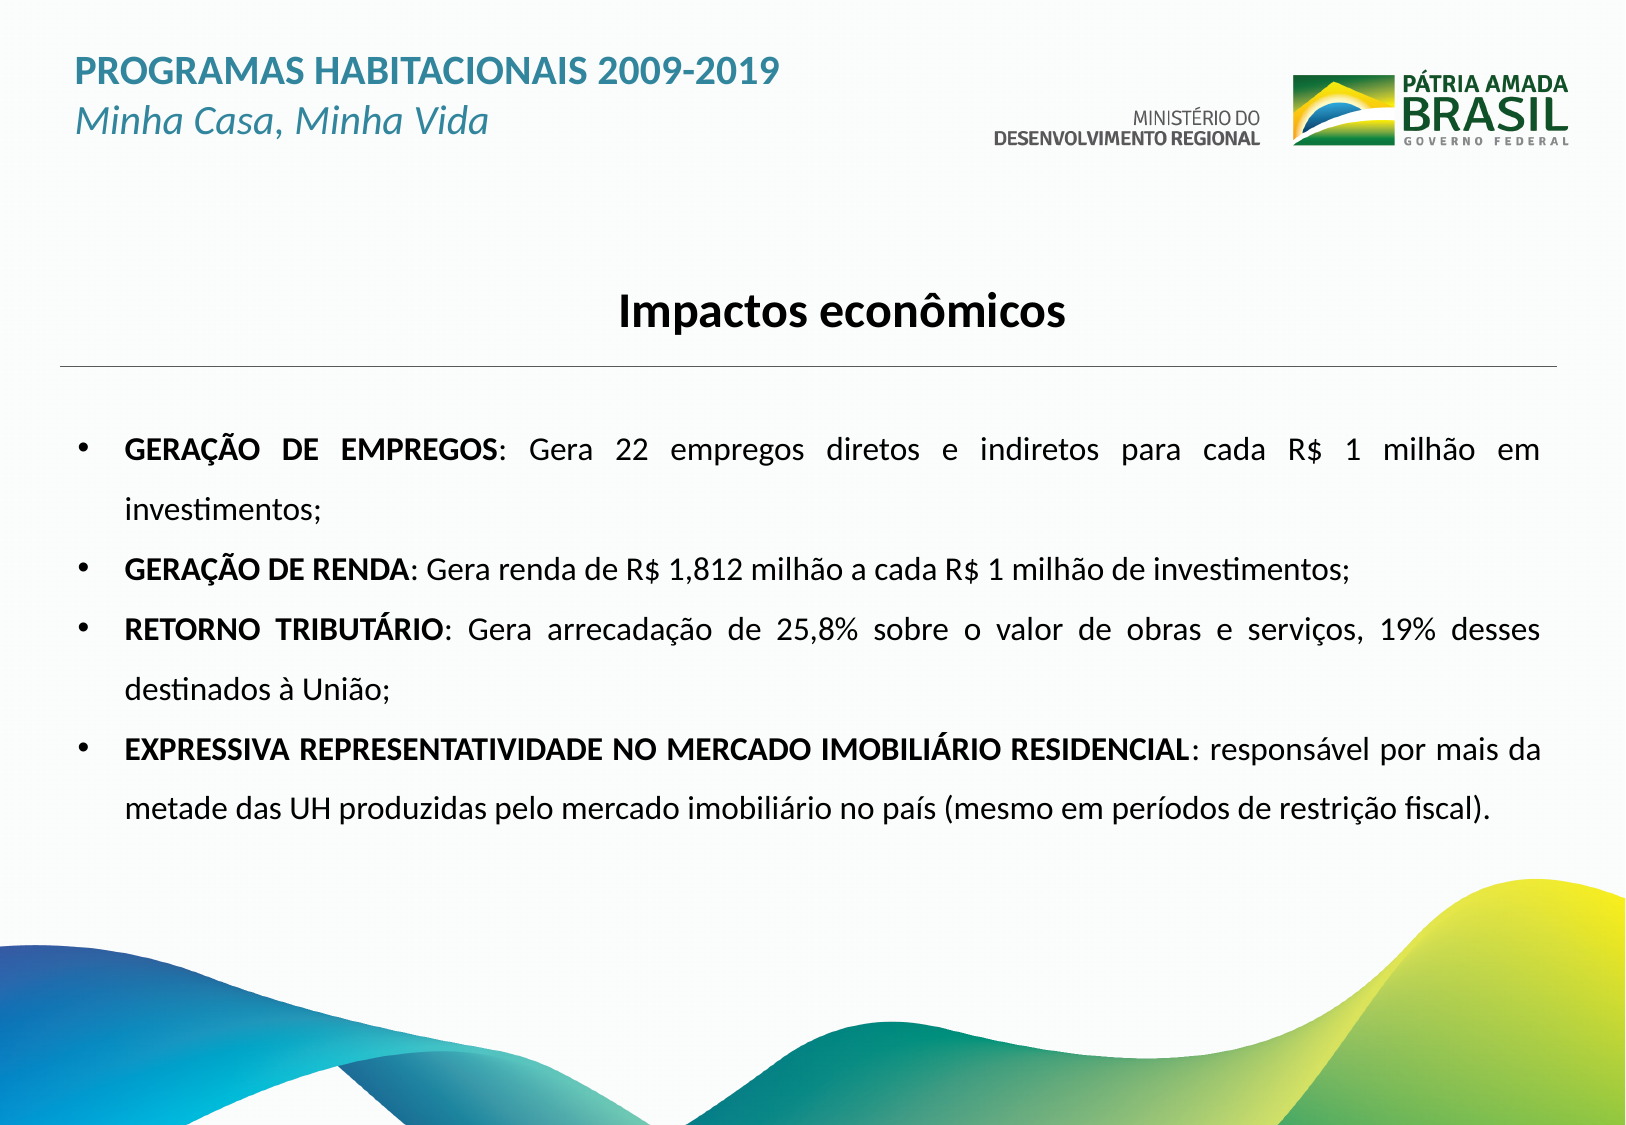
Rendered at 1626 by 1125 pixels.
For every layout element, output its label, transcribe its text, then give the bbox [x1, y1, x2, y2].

text_box GERAÇÃO DE EMPREGOS: Gera 22 empregos diretos e indiretos para cada R$ 1 milhão em investimentos; GERAÇÃO DE RENDA: Gera renda de R$ 1,812 milhão a cada R$ 1 milhão de investimentos; RETORNO TRIBUTÁRIO: Gera arrecadação de 25,8% sobre o valor de obras e serviços, 19% desses destinados à União; EXPRESSIVA REPRESENTATIVIDADE NO MERCADO IMOBILIÁRIO RESIDENCIAL: responsável por mais da metade das UH produzidas pelo mercado imobiliário no país (mesmo em períodos de restrição fiscal). [62, 400, 1558, 835]
text_box PROGRAMAS HABITACIONAIS 2009-2019 Minha Casa, Minha Vida [59, 35, 969, 151]
picture [0, 0, 1626, 1125]
text_box Impactos econômicos [484, 240, 1083, 345]
